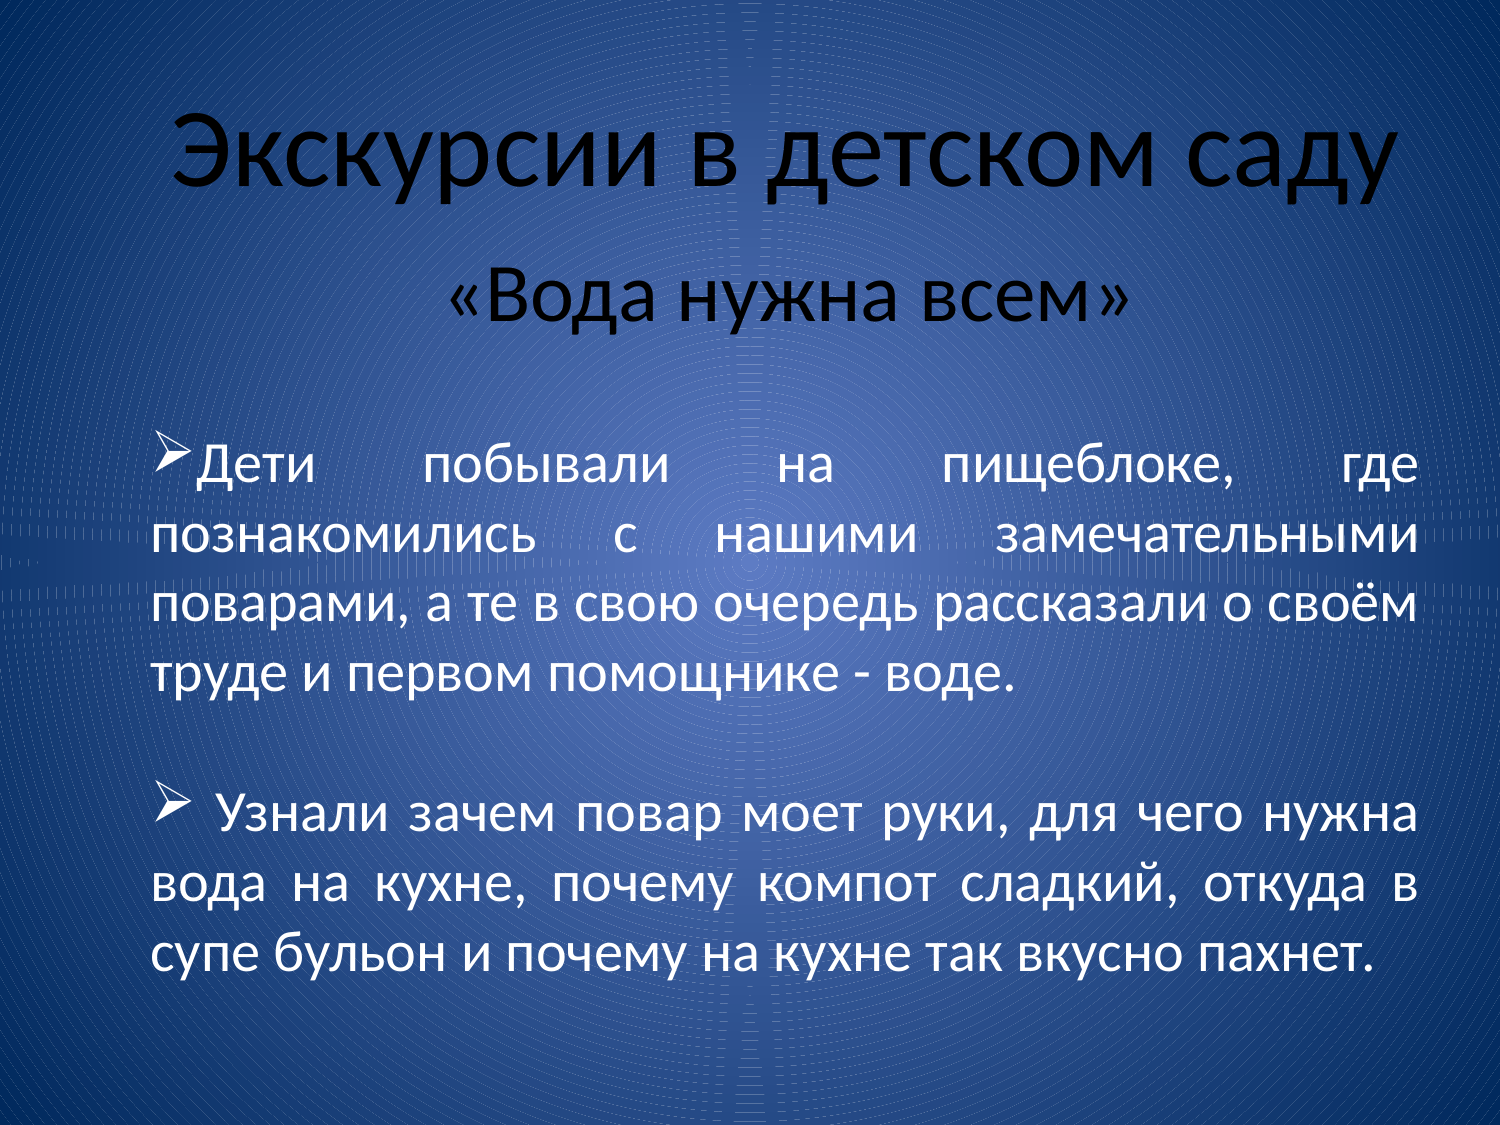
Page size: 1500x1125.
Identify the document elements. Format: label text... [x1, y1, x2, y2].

text_box Экскурсии в детском саду «Вода нужна всем» Дети побывали на пищеблоке, где познакомились с нашими замечательными поварами, а те в свою очередь рассказали о своём труде и первом помощнике - воде. Узнали зачем повар моет руки, для чего нужна вода на кухне, почему компот сладкий, откуда в супе бульон и почему на кухне так вкусно пахнет. [135, 66, 1435, 1125]
